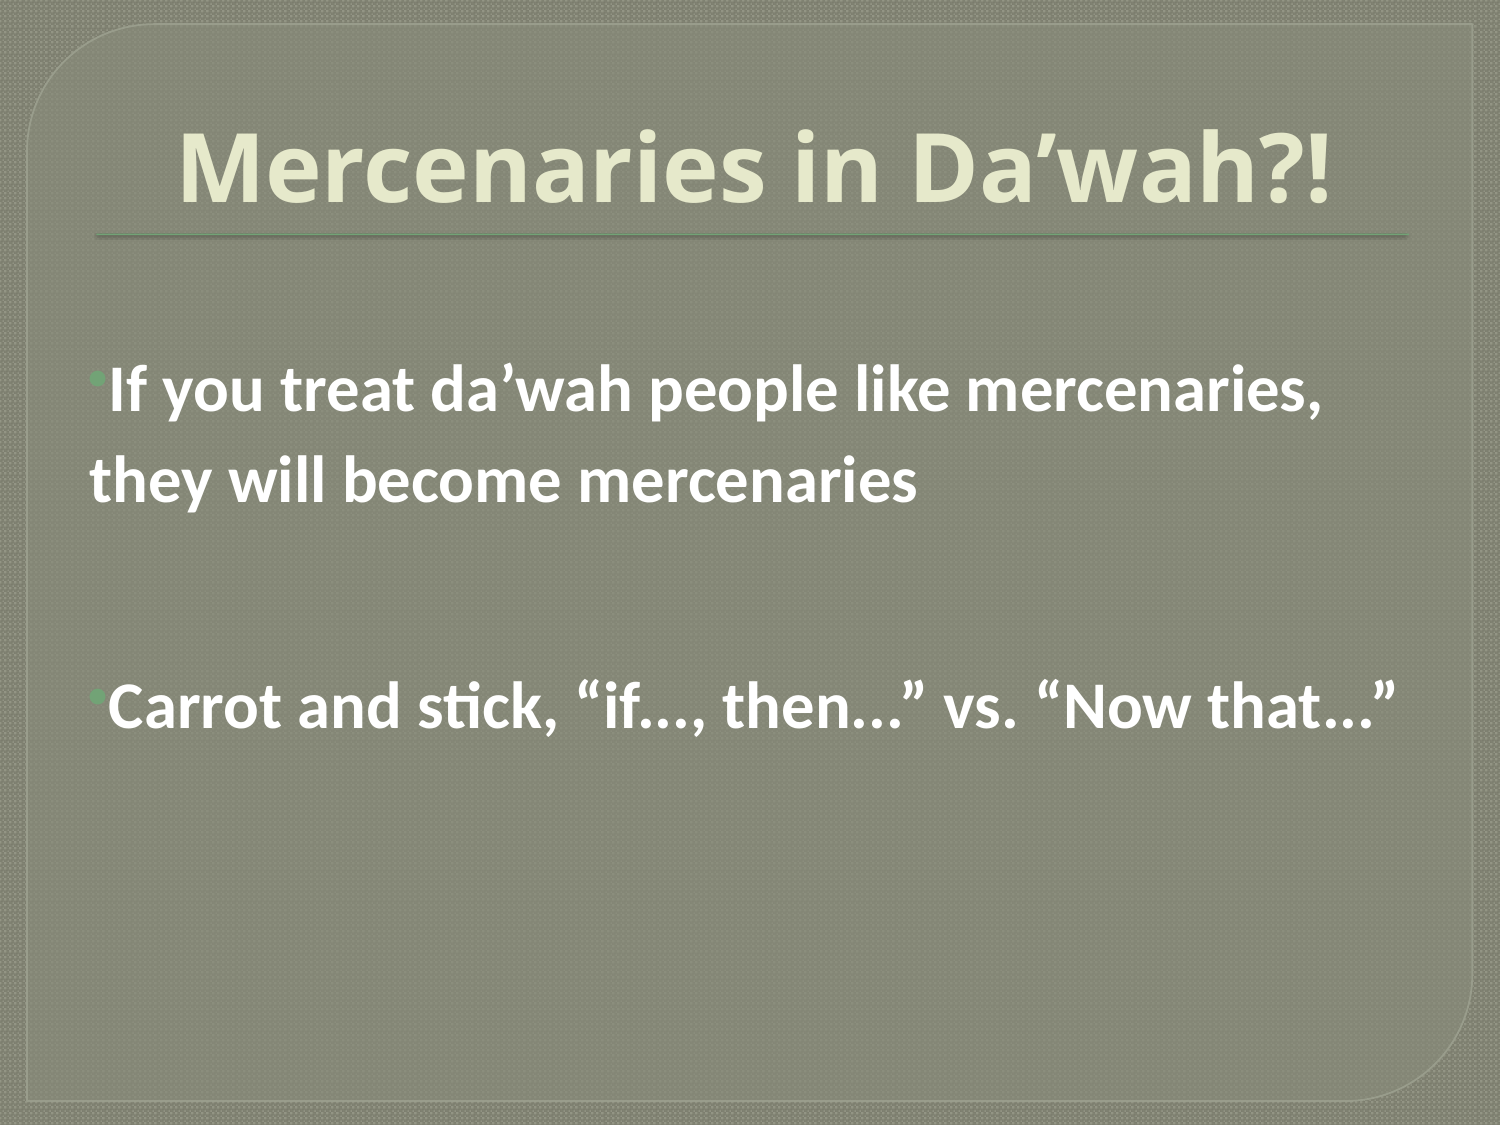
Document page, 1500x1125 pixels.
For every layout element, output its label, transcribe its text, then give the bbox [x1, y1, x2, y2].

title Mercenaries in Da’wah?! [75, 41, 1425, 230]
list If you treat da’wah people like mercenaries, they will become mercenaries Carrot and stick, “if..., then...” vs. “Now that...” [75, 324, 1425, 1013]
